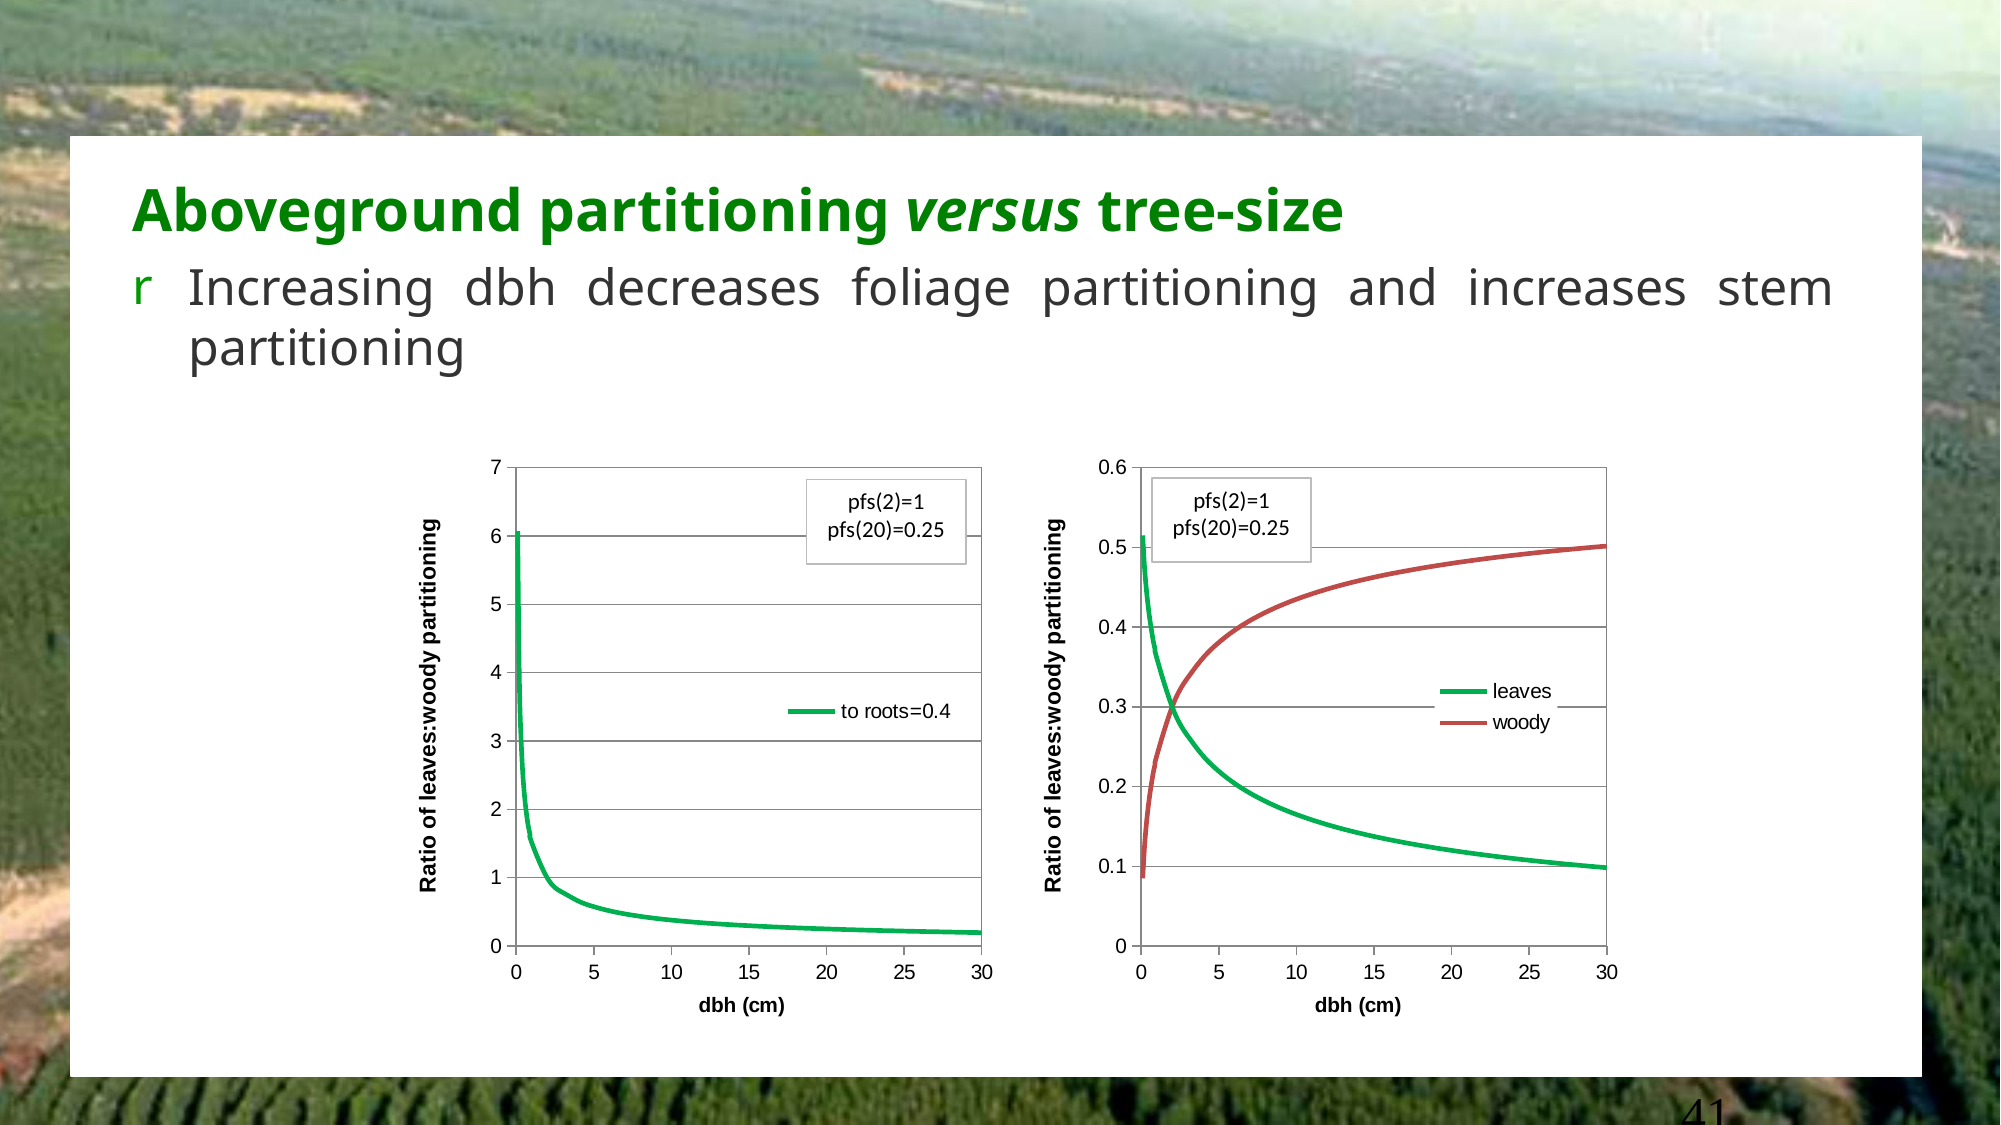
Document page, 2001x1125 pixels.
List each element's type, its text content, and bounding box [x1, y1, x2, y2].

chart [385, 422, 1641, 1024]
picture [0, 0, 2000, 1125]
slide_number 41 [1662, 1074, 1750, 1113]
list Aboveground partitioning versus tree-size Increasing dbh decreases foliage partitioning and increases stem partitioning [73, 136, 1925, 1069]
